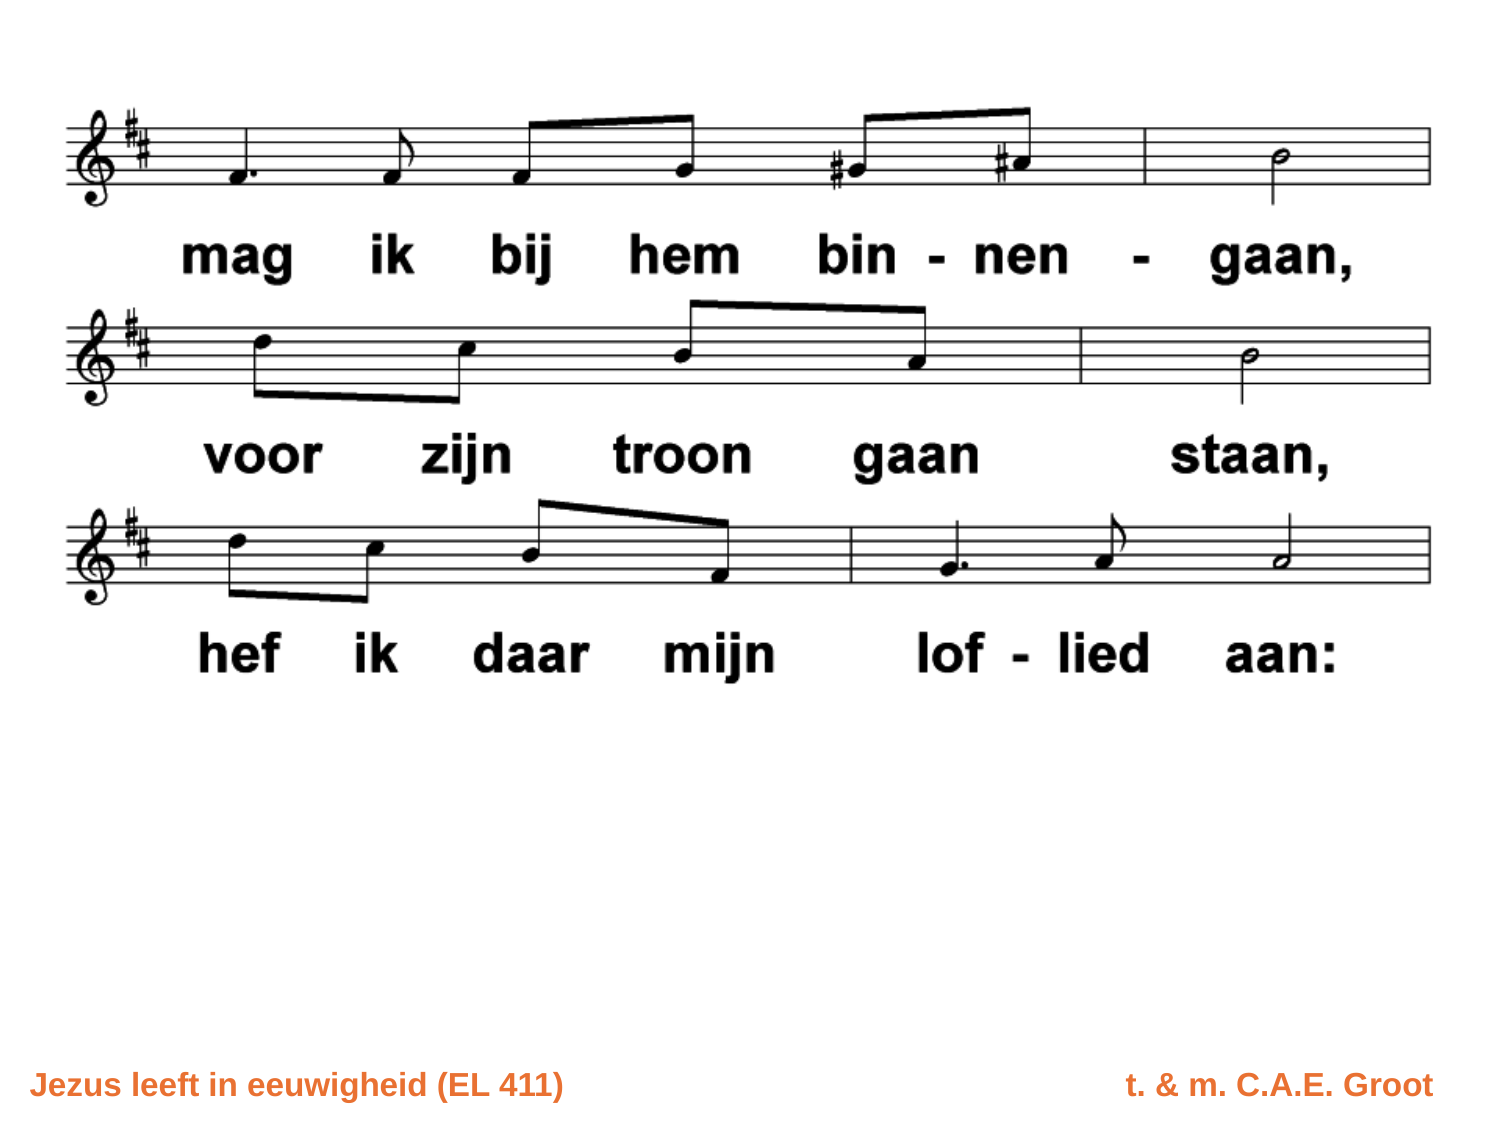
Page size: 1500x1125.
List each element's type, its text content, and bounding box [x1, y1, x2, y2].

picture [60, 101, 1440, 690]
text_box Jezus leeft in eeuwigheid (EL 411) t. & m. C.A.E. Groot [14, 1047, 1449, 1113]
